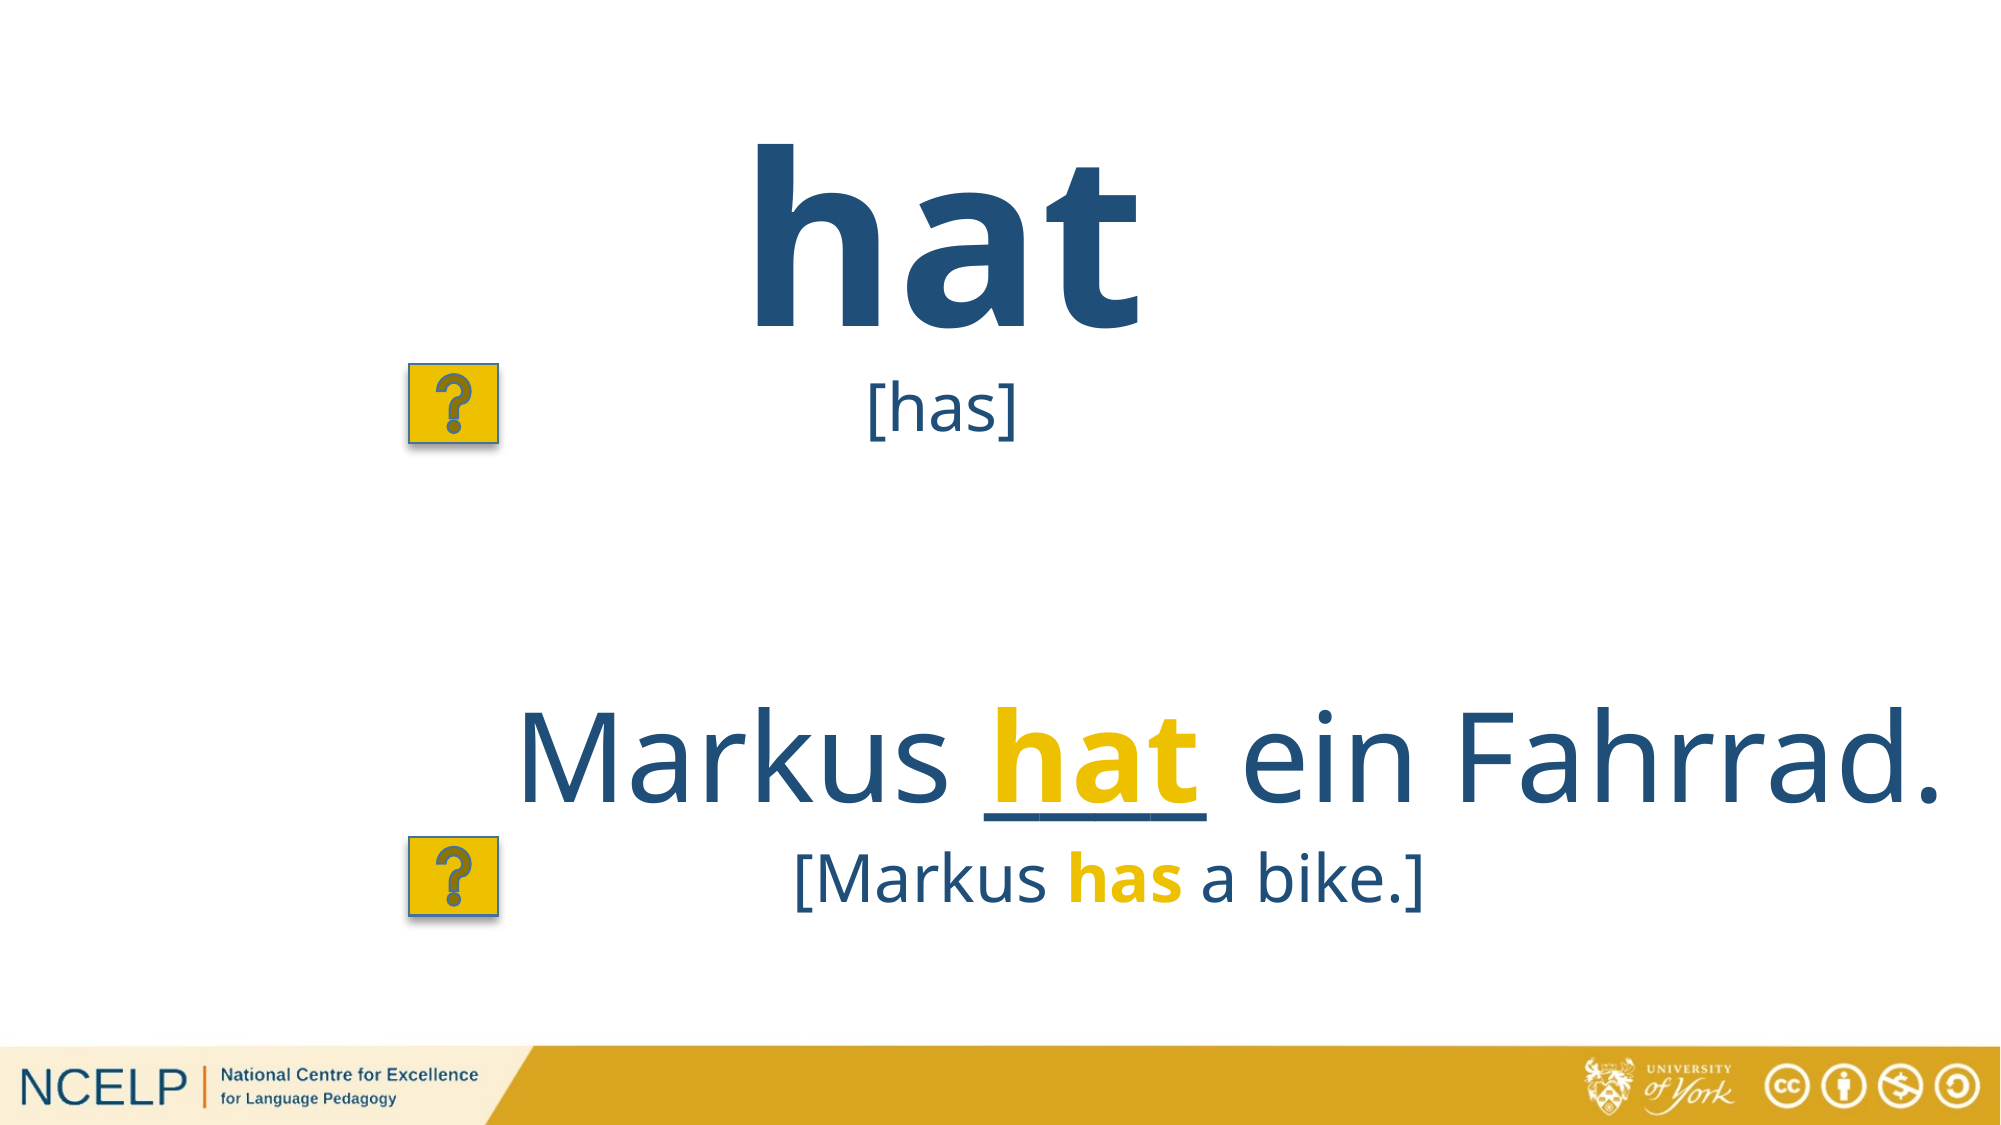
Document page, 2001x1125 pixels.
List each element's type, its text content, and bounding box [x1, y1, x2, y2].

text_box hat [498, 79, 1387, 357]
text_box [408, 363, 499, 444]
text_box hat [974, 670, 1216, 836]
picture [0, 0, 2001, 1125]
text_box [has] [498, 357, 1387, 452]
text_box [Markus has a bike.] [665, 828, 1554, 924]
text_box [408, 836, 499, 917]
text_box Markus ____ ein Fahrrad. [498, 669, 2000, 835]
